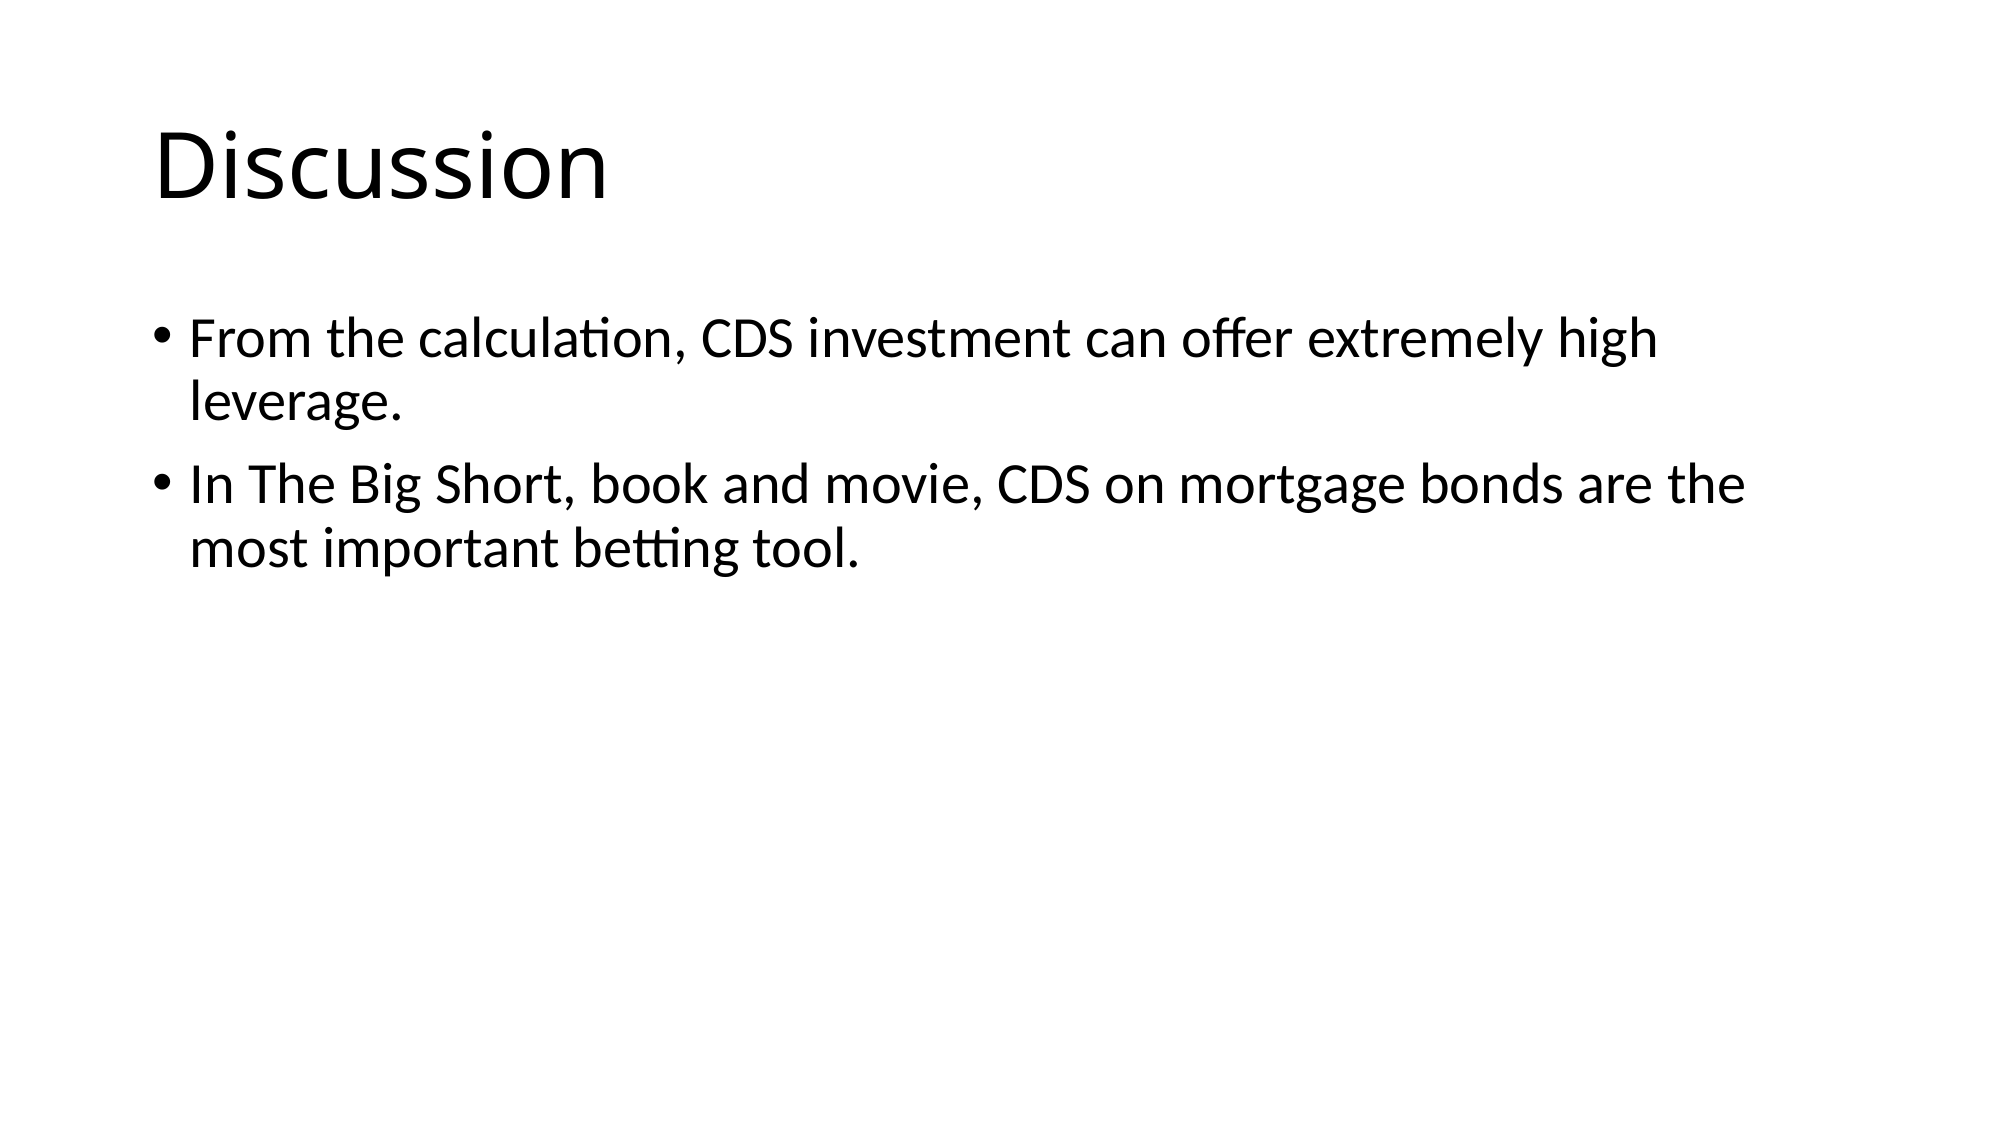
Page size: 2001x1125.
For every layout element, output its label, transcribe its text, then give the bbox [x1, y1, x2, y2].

list From the calculation, CDS investment can offer extremely high leverage. In The Big Short, book and movie, CDS on mortgage bonds are the most important betting tool. [137, 299, 1863, 1014]
title Discussion [137, 59, 1863, 278]
